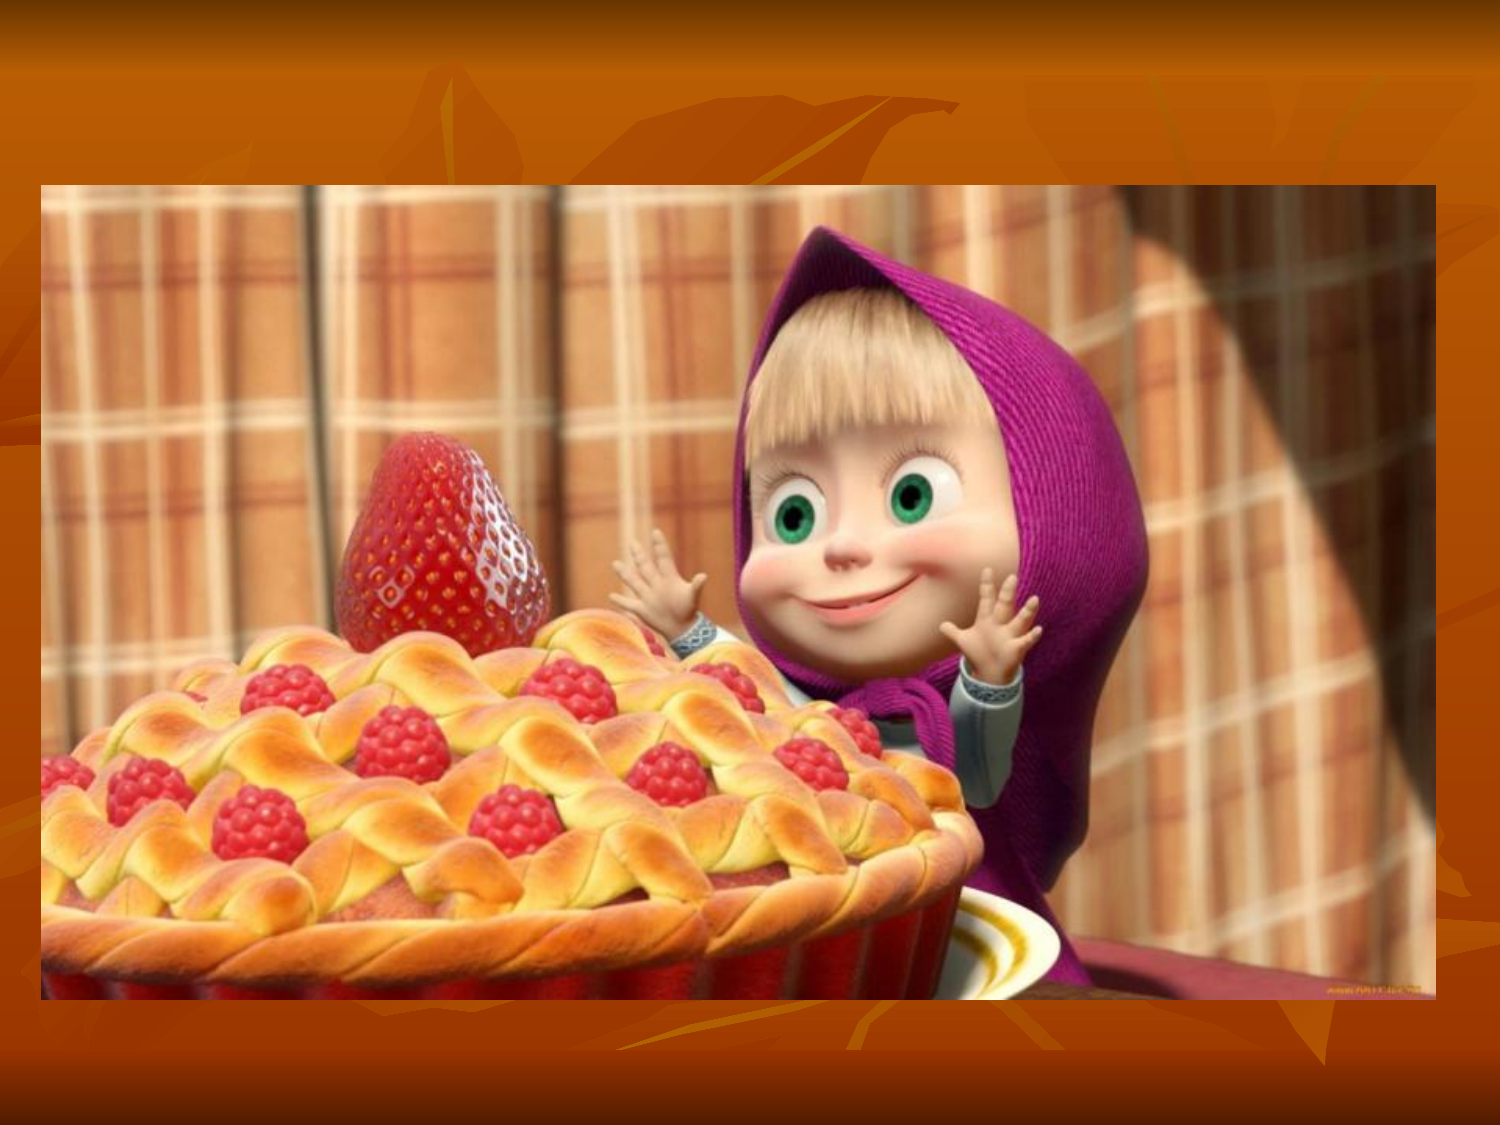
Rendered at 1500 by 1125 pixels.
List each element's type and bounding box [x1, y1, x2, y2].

picture [40, 185, 1436, 1000]
